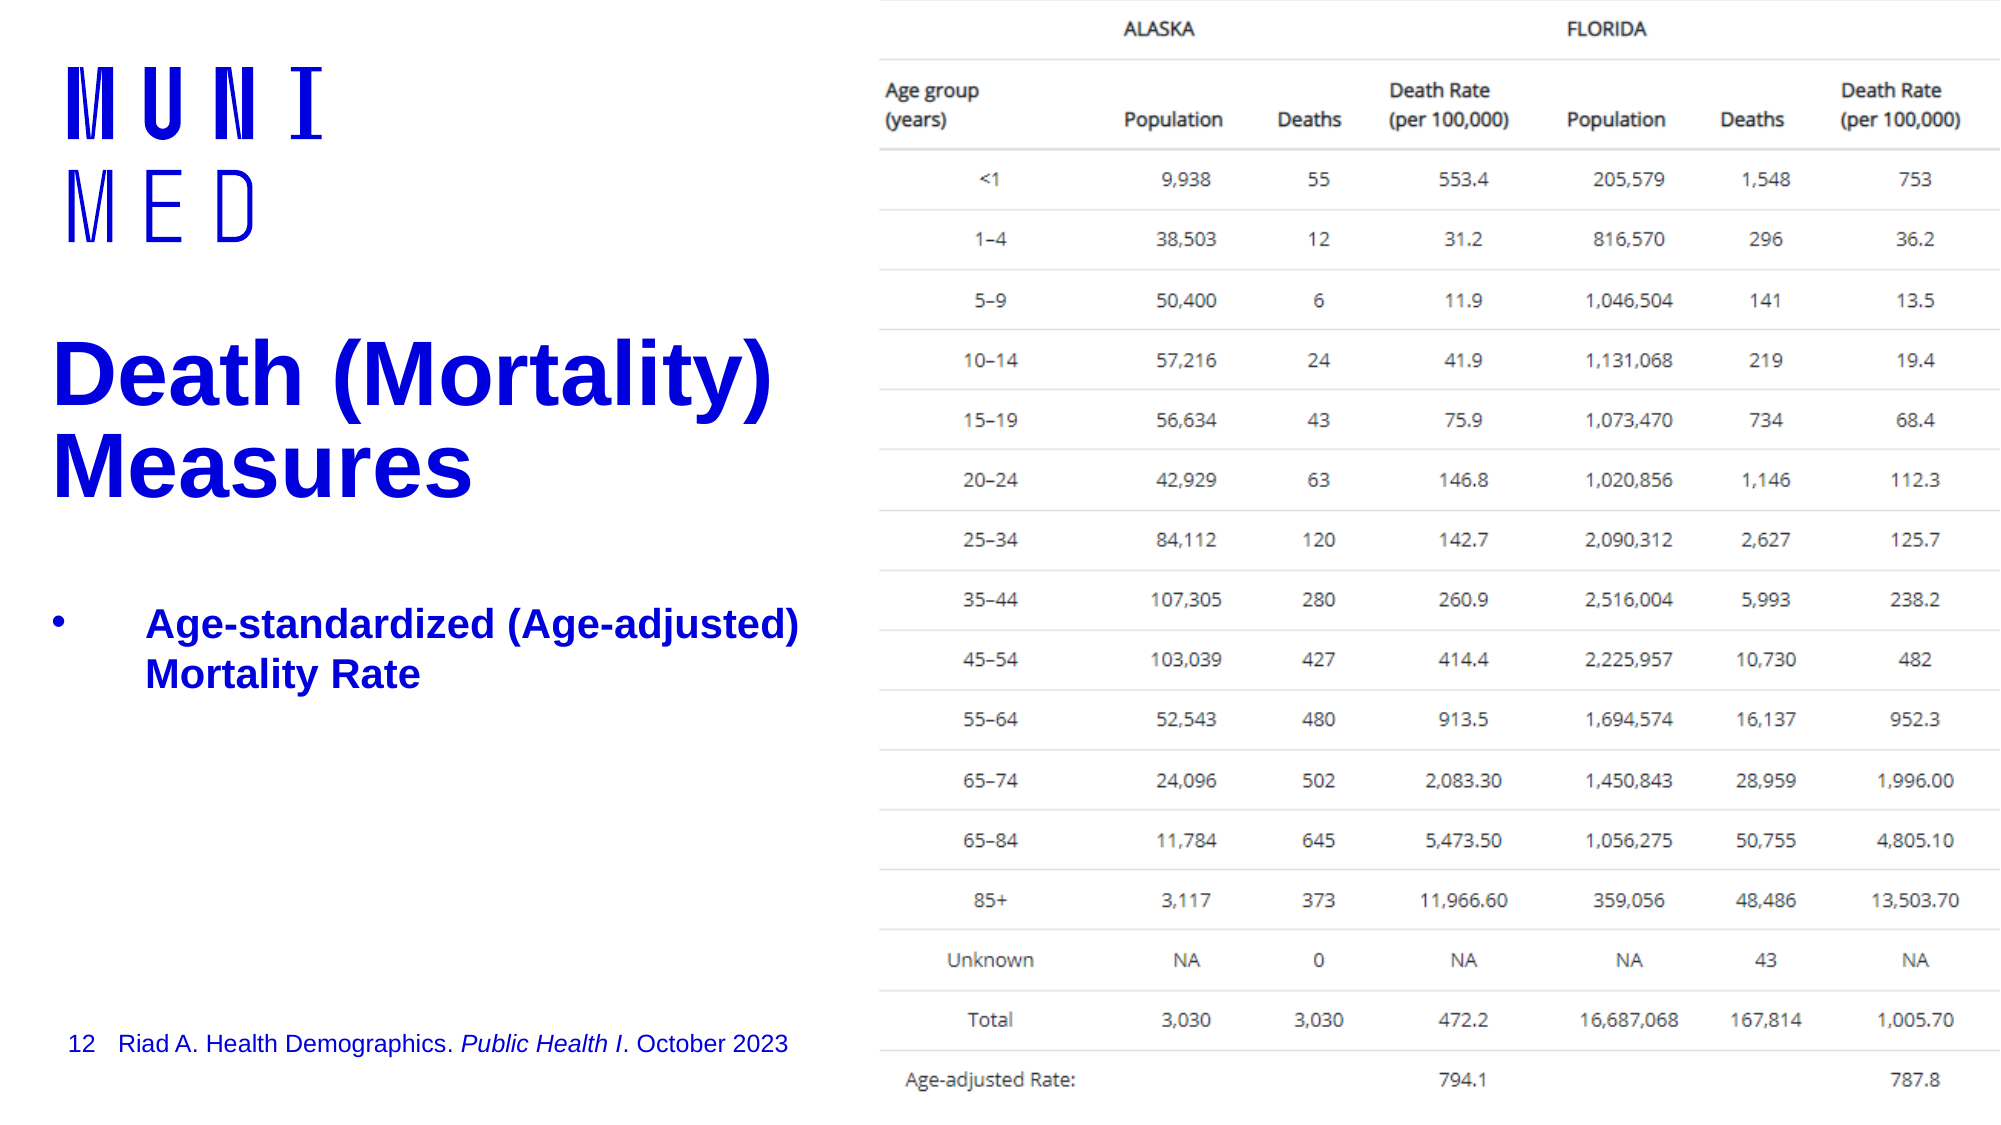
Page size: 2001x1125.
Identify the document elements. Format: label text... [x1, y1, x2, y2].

title Death (Mortality) Measures [51, 332, 823, 412]
picture [879, 0, 2000, 1116]
footer Riad A. Health Demographics. Public Health I. October 2023 [118, 1021, 874, 1063]
slide_number 12 [67, 1021, 110, 1063]
text_box Age-standardized (Age-adjusted) Mortality Rate [51, 596, 857, 717]
